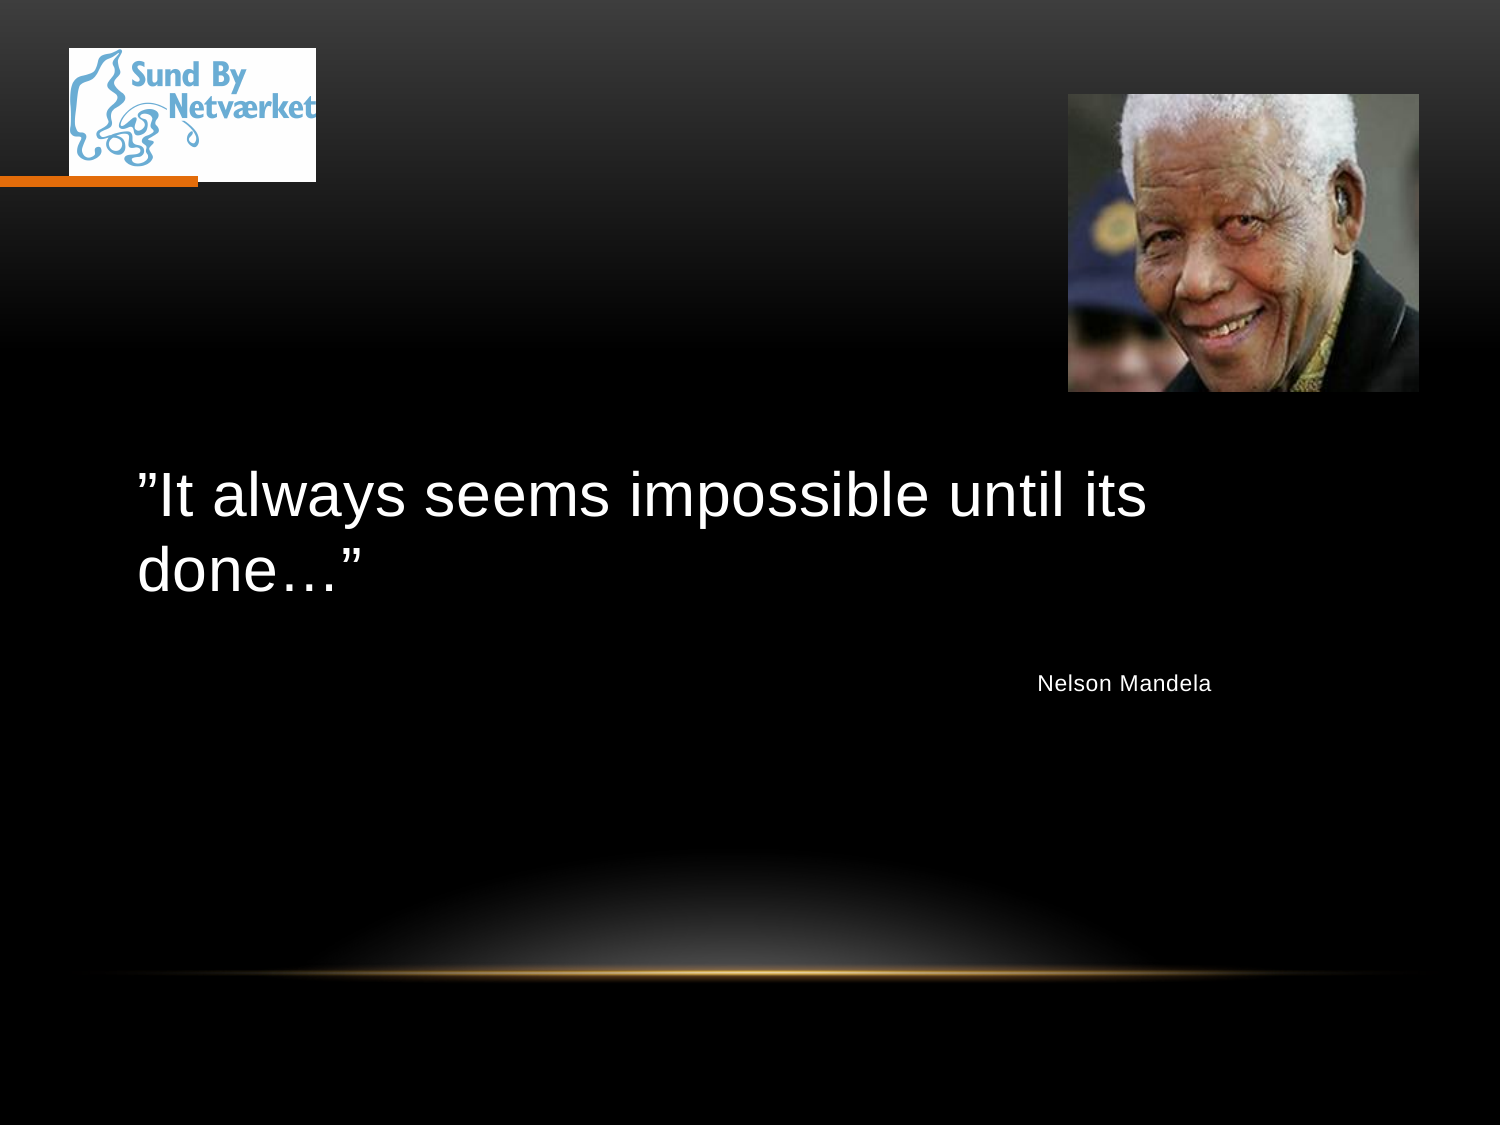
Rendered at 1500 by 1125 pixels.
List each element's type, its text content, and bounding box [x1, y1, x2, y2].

list ”It always seems impossible until its done…” Nelson Mandela [123, 446, 1398, 1122]
picture [0, 0, 1500, 1125]
